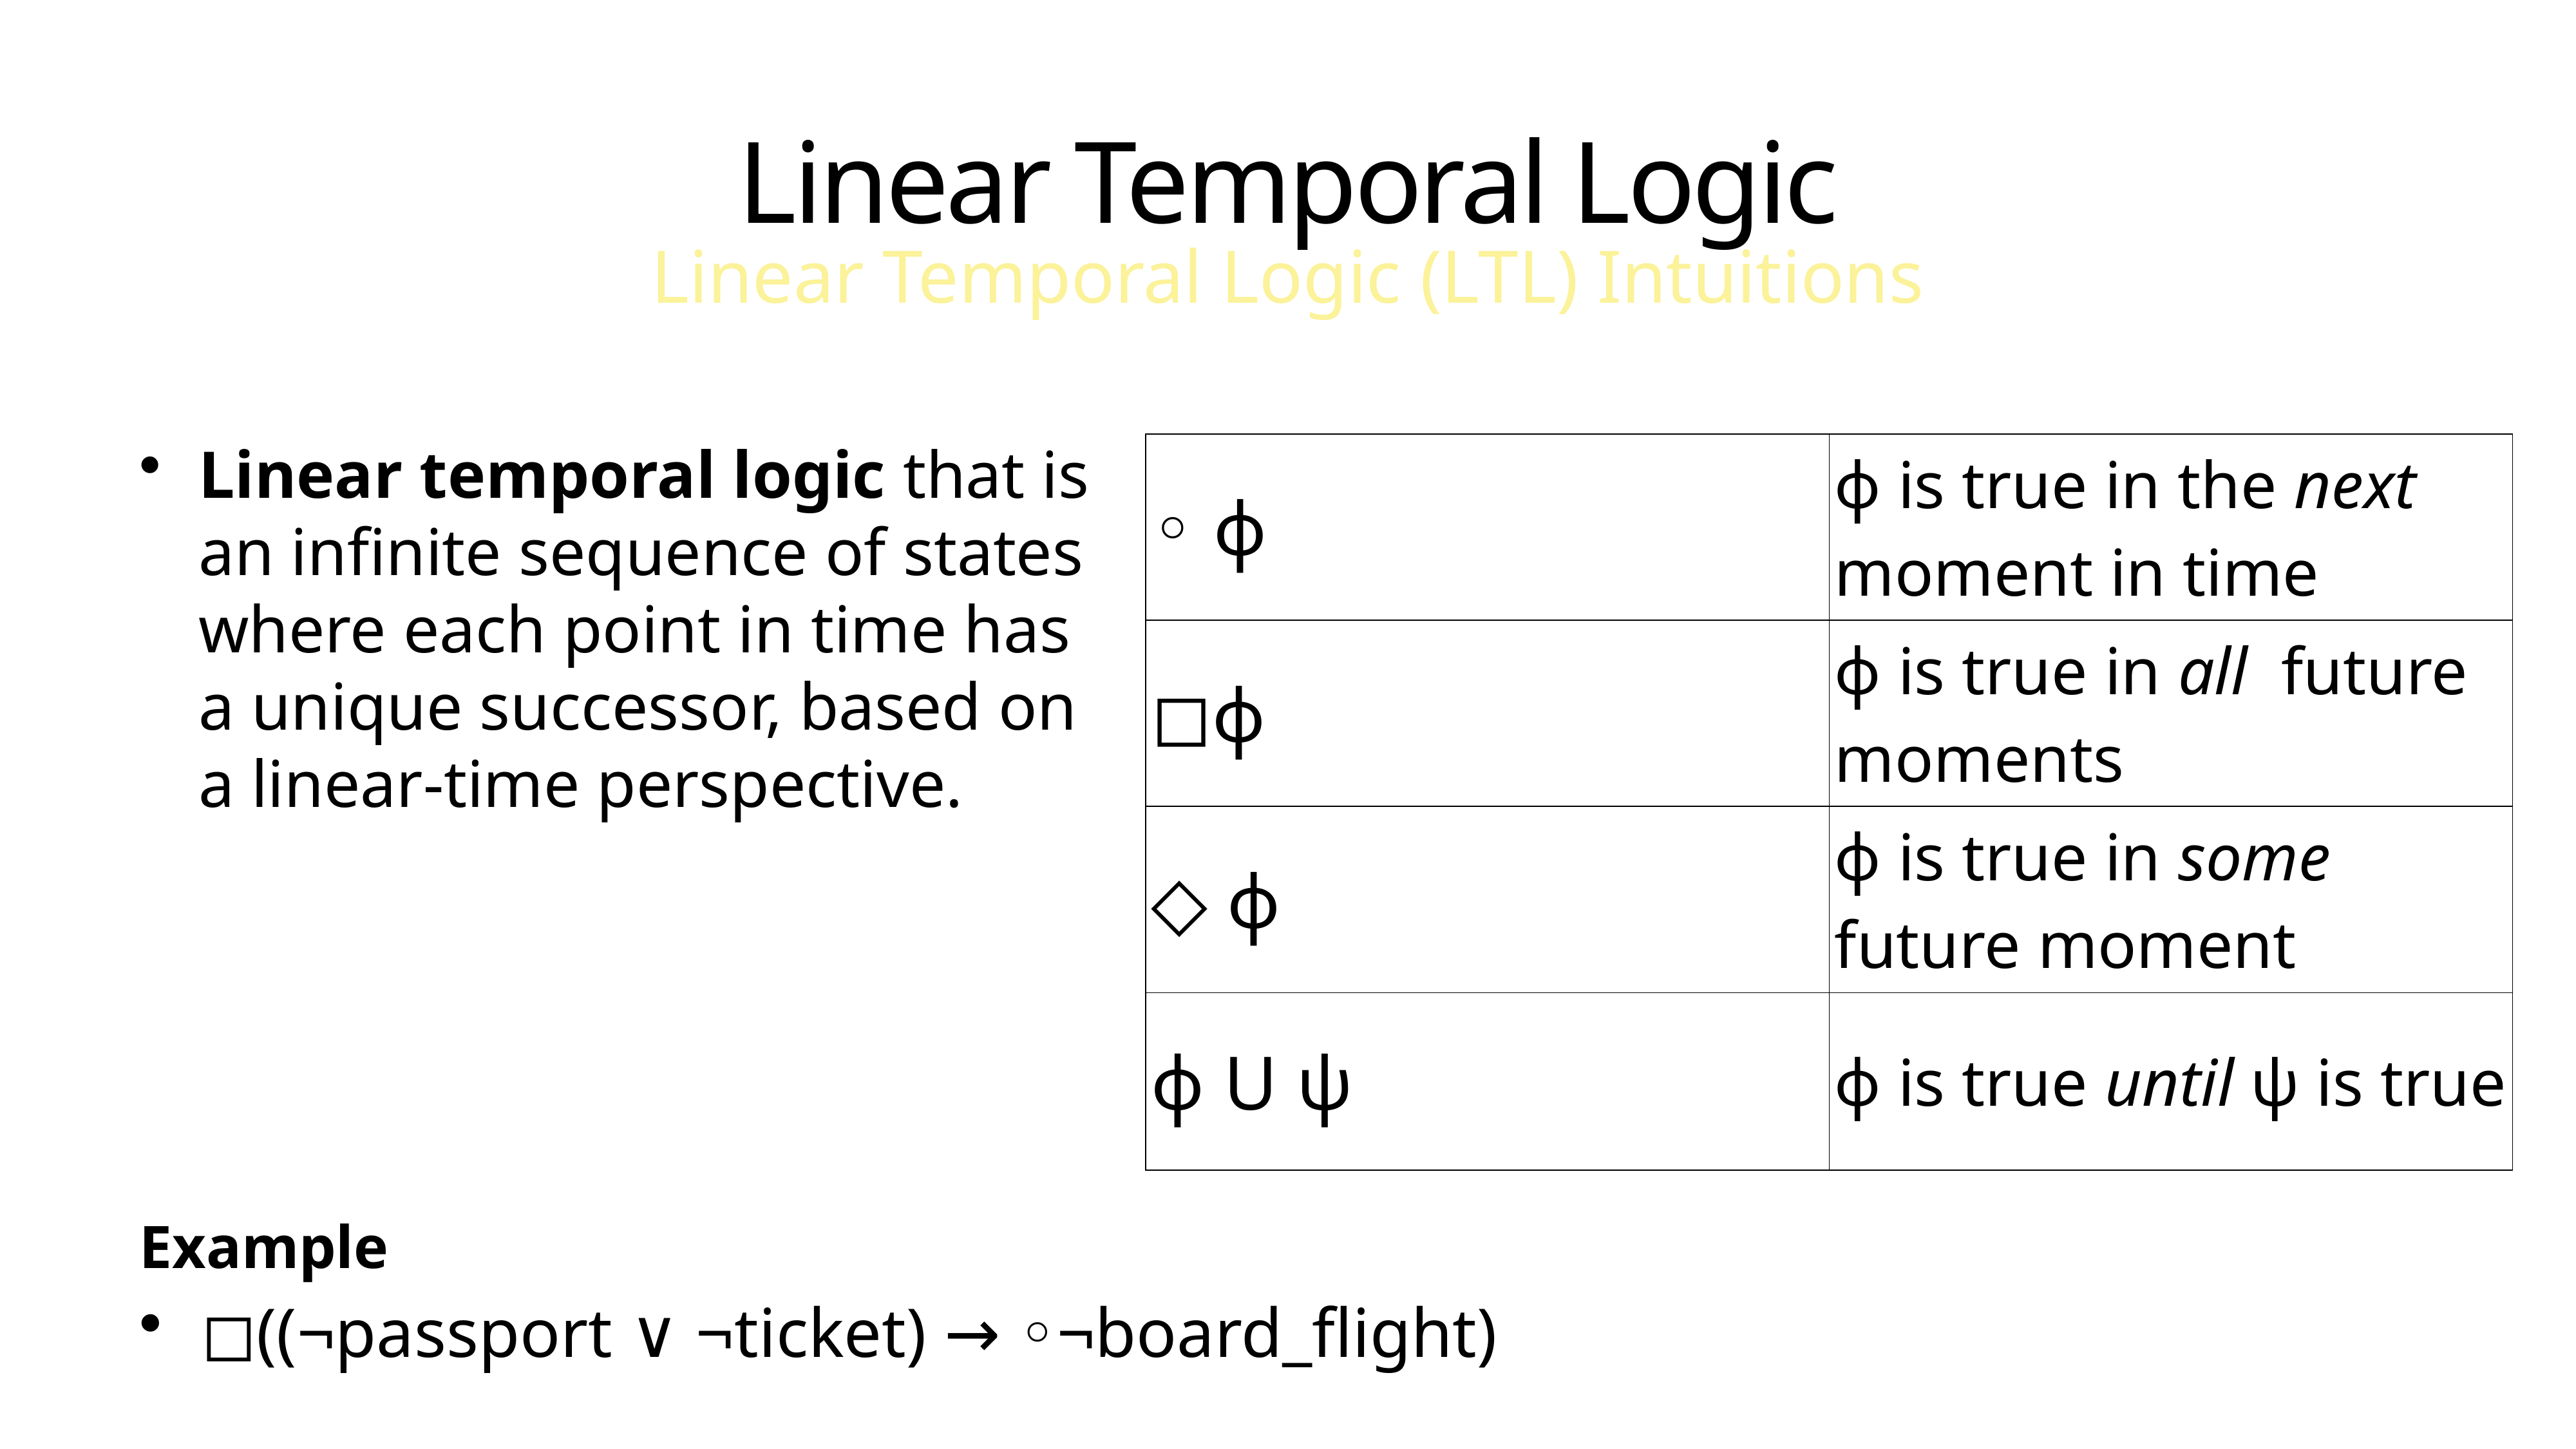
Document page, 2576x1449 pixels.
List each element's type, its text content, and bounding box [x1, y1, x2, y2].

table_cell ◇ ϕ [1146, 807, 1829, 992]
table_cell ◻︎ϕ [1146, 621, 1829, 806]
table_cell ϕ is true until ψ is true [1830, 993, 2512, 1170]
text_box Example ◻︎((¬passport ∨ ¬ticket) → ◦¬board_flight) [134, 1200, 2521, 1383]
title Linear Temporal Logic [133, 85, 2443, 225]
table_header ϕ is true in the next moment in time [1830, 435, 2512, 620]
list Linear temporal logic that is an infinite sequence of states where each point in time has a unique successor, based on a linear-time perspective. [133, 428, 1128, 1140]
table_cell ϕ is true in some future moment [1830, 807, 2512, 992]
list Linear Temporal Logic (LTL) Intuitions [133, 225, 2443, 334]
table_cell ϕ U ψ [1146, 993, 1829, 1170]
table_cell ϕ is true in all future moments [1830, 621, 2512, 806]
table_header ◦ ϕ [1146, 435, 1829, 620]
